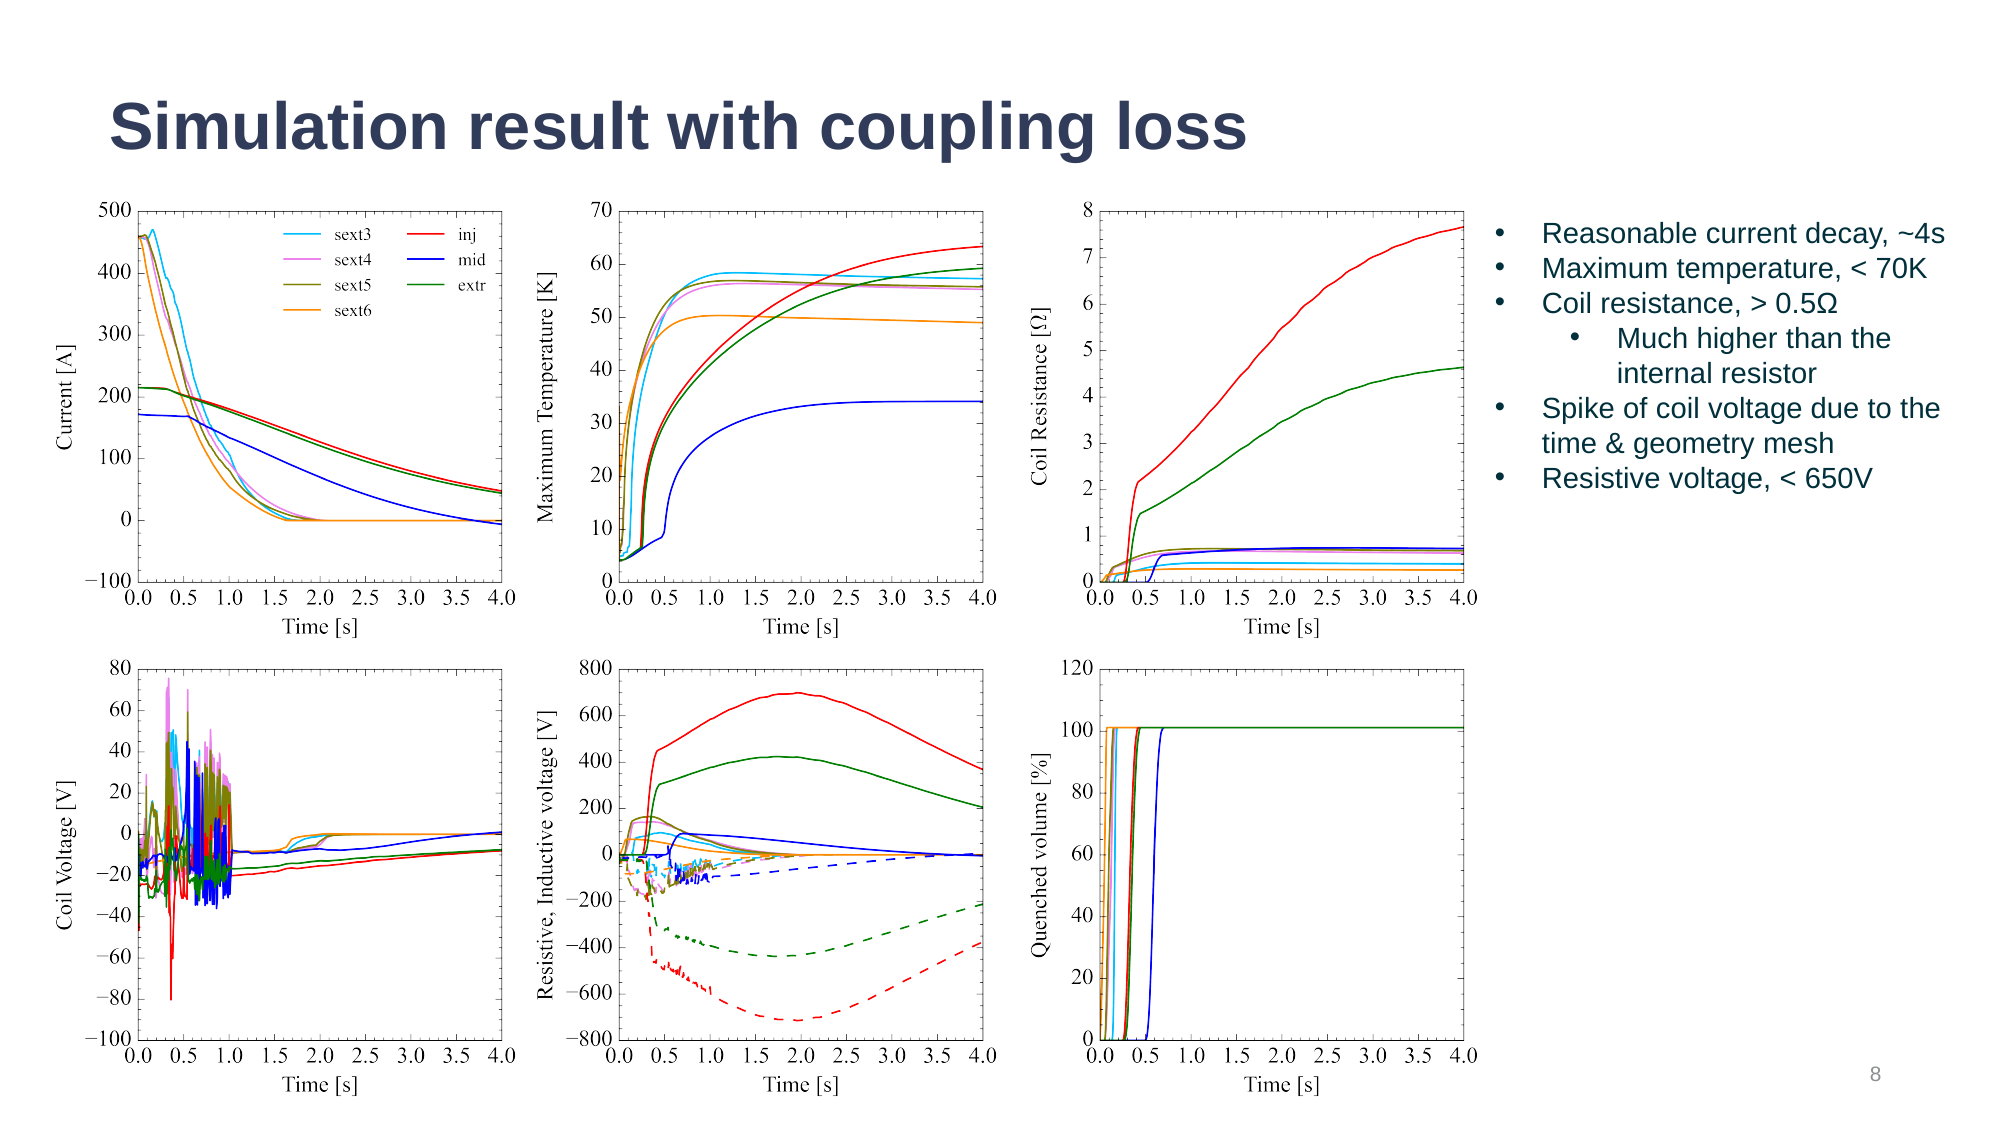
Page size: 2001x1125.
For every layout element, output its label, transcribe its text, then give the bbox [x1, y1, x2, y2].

picture [35, 180, 1499, 1118]
title Simulation result with coupling loss [94, 75, 1895, 165]
slide_number 8 [1780, 1042, 1897, 1103]
text_box Reasonable current decay, ~4s Maximum temperature, < 70K Coil resistance, > 0.5Ω Much higher than the internal resistor Spike of coil voltage due to the time & geometry mesh Resistive voltage, < 650V [1502, 206, 1965, 502]
